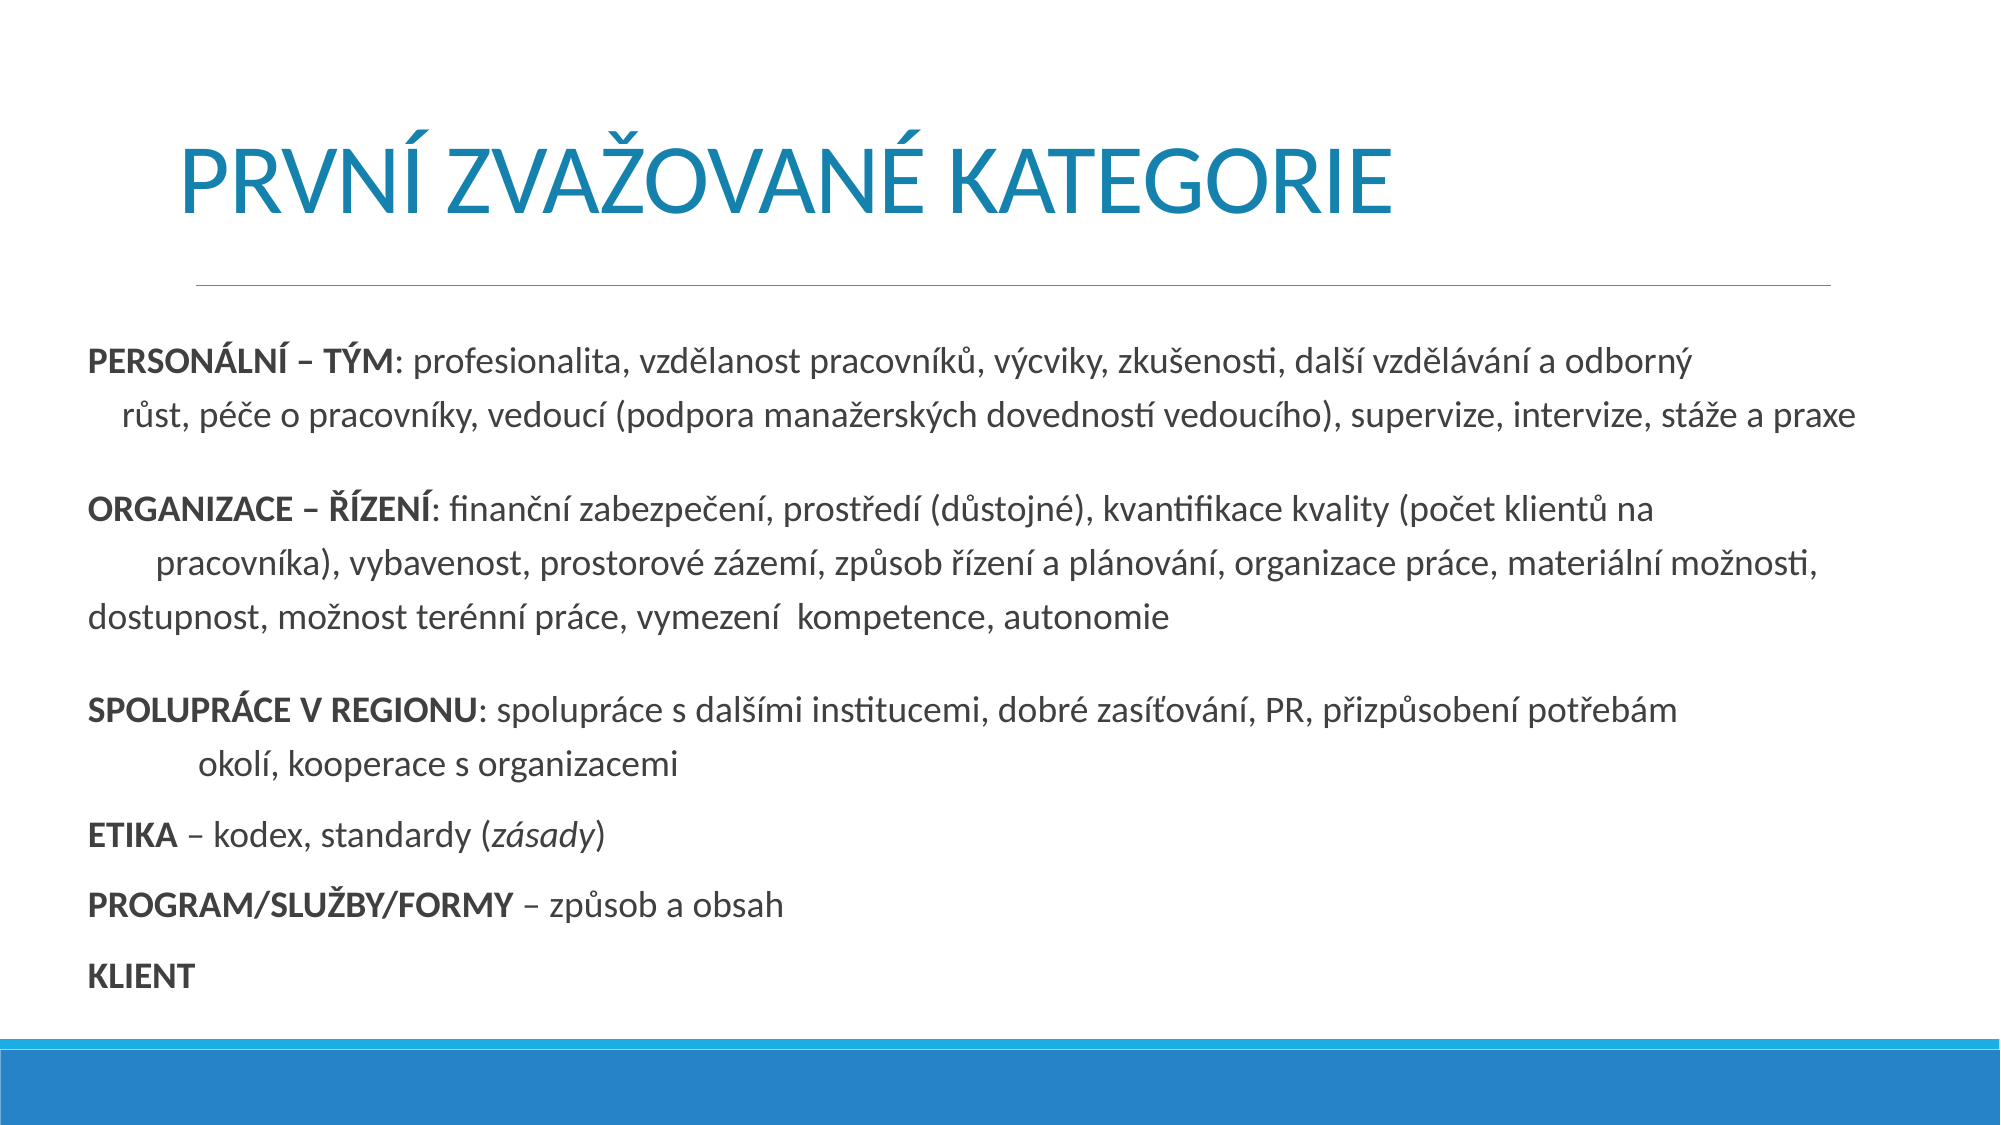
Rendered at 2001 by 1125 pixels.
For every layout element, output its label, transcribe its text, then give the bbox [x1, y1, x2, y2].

title PRVNÍ ZVAŽOVANÉ KATEGORIE [137, 59, 1863, 242]
list PERSONÁLNÍ – TÝM: profesionalita, vzdělanost pracovníků, výcviky, zkušenosti, další vzdělávání a odborný růst, péče o pracovníky, vedoucí (podpora manažerských dovedností vedoucího), supervize, intervize, stáže a praxe ORGANIZACE – ŘÍZENÍ: finanční zabezpečení, prostředí (důstojné), kvantifikace kvality (počet klientů na pracovníka), vybavenost, prostorové zázemí, způsob řízení a plánování, organizace práce, materiální možnosti, dostupnost, možnost terénní práce, vymezení kompetence, autonomie SPOLUPRÁCE V REGIONU: spolupráce s dalšími institucemi, dobré zasíťování, PR, přizpůsobení potřebám okolí, kooperace s organizacemi ETIKA – kodex, standardy (zásady) PROGRAM/SLUŽBY/FORMY – způsob a obsah KLIENT [87, 319, 1910, 1026]
